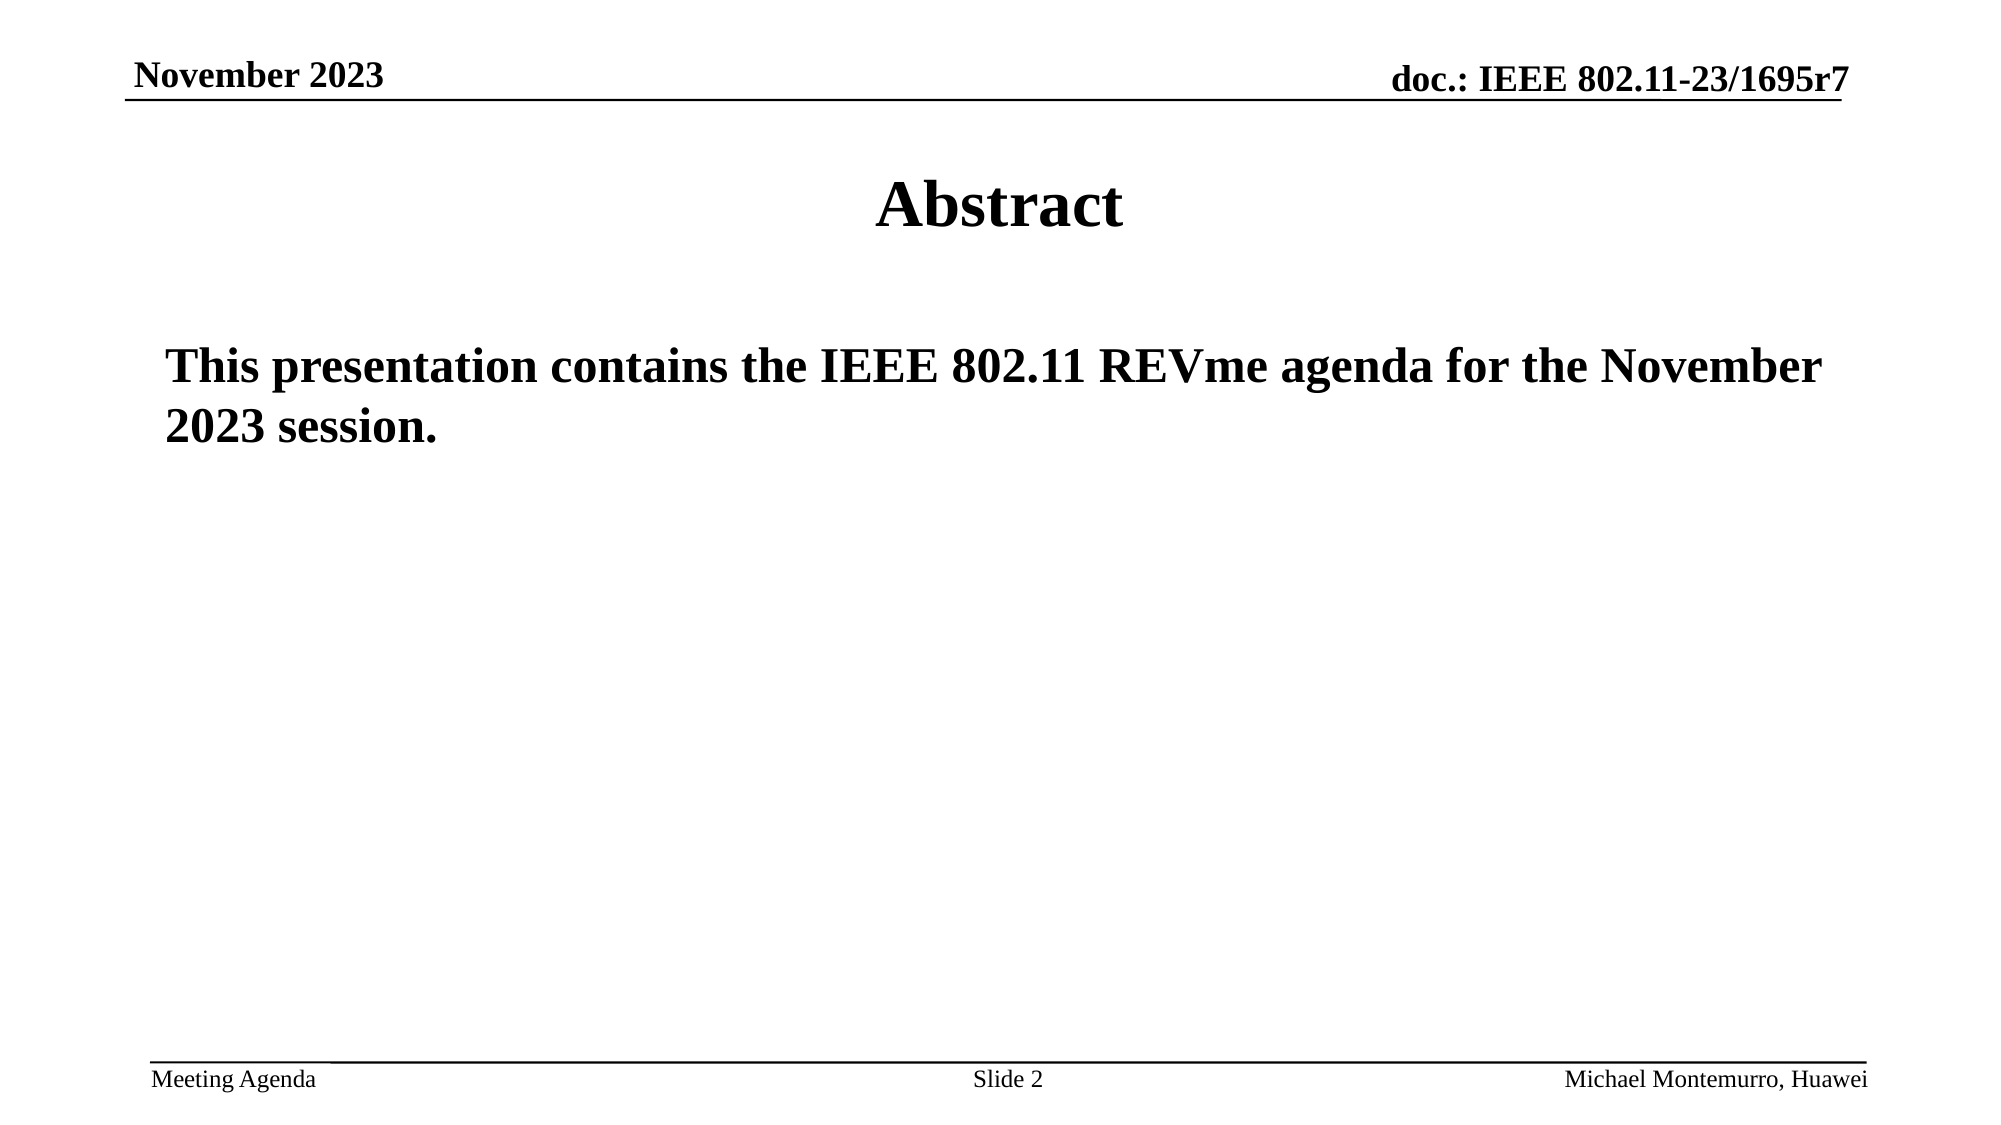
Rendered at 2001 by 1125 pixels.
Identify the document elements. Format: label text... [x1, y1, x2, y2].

title Abstract [150, 112, 1850, 288]
list This presentation contains the IEEE 802.11 REVme agenda for the November 2023 session. [150, 324, 1850, 1000]
footer Michael Montemurro, Huawei [1266, 1061, 1869, 1093]
slide_number Slide 2 [972, 1061, 1045, 1093]
